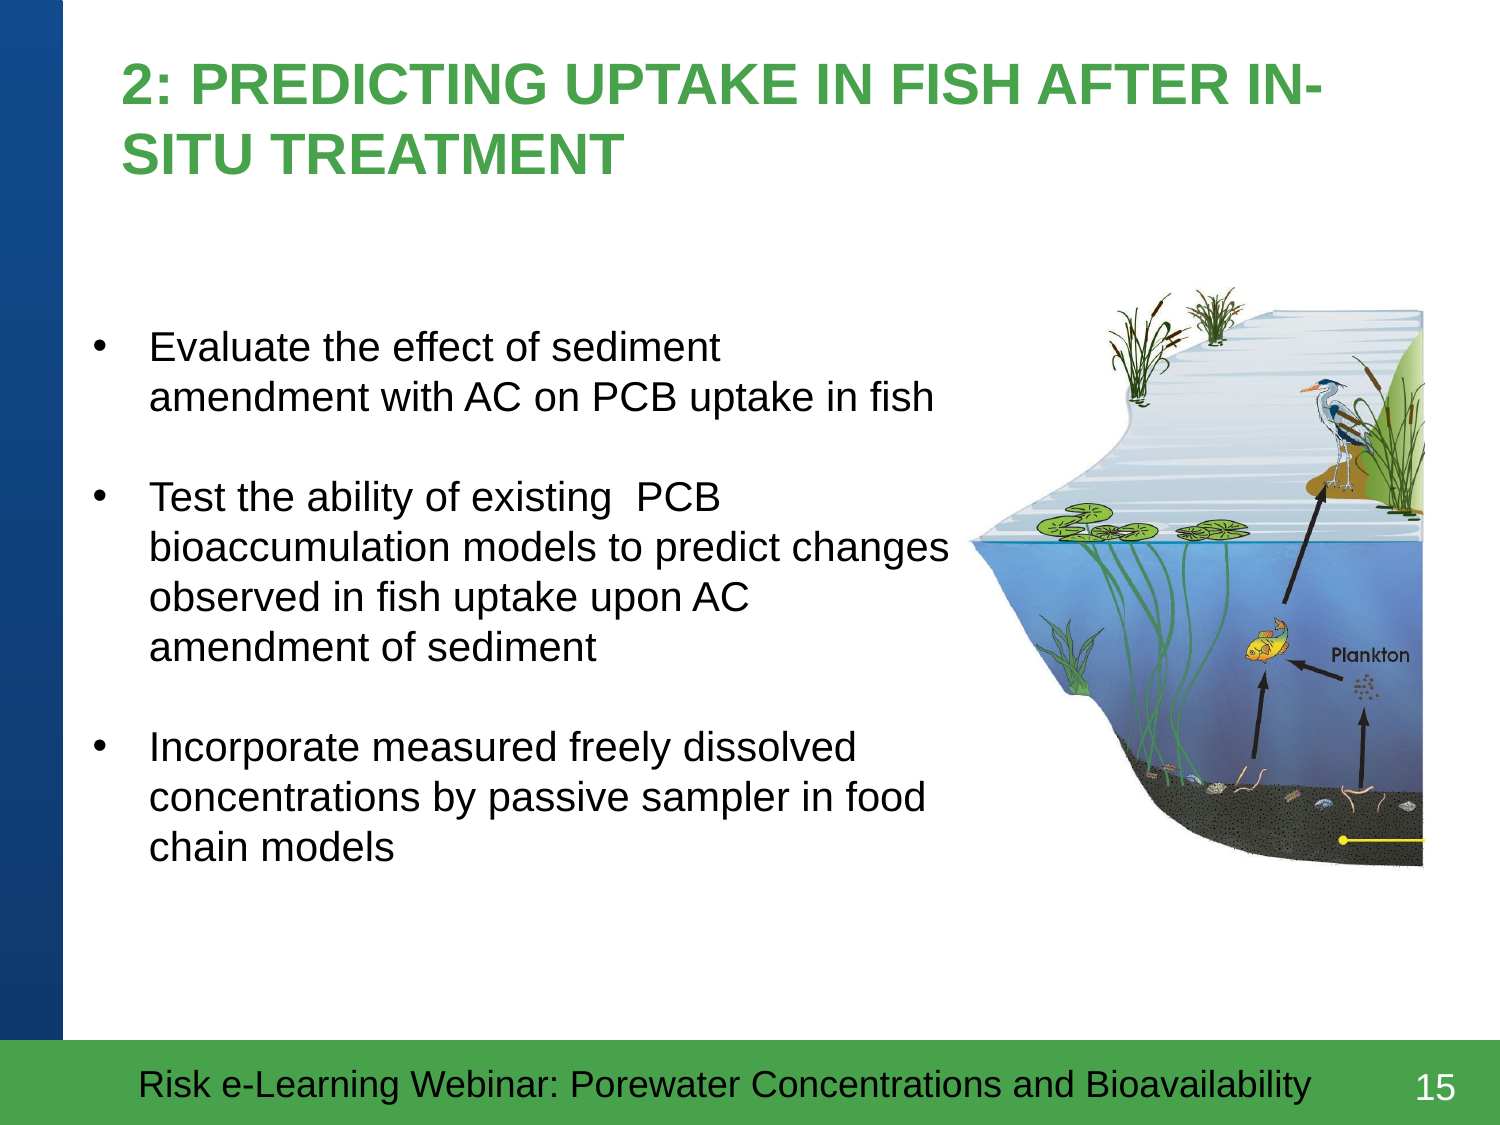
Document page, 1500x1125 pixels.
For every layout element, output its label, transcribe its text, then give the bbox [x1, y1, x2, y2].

picture [965, 287, 1426, 876]
text_box Evaluate the effect of sediment amendment with AC on PCB uptake in fish Test the ability of existing PCB bioaccumulation models to predict changes observed in fish uptake upon AC amendment of sediment Incorporate measured freely dissolved concentrations by passive sampler in food chain models [77, 262, 966, 928]
text_box 2: PREDICTING UPTAKE IN FISH AFTER IN-SITU TREATMENT [107, 38, 1438, 194]
